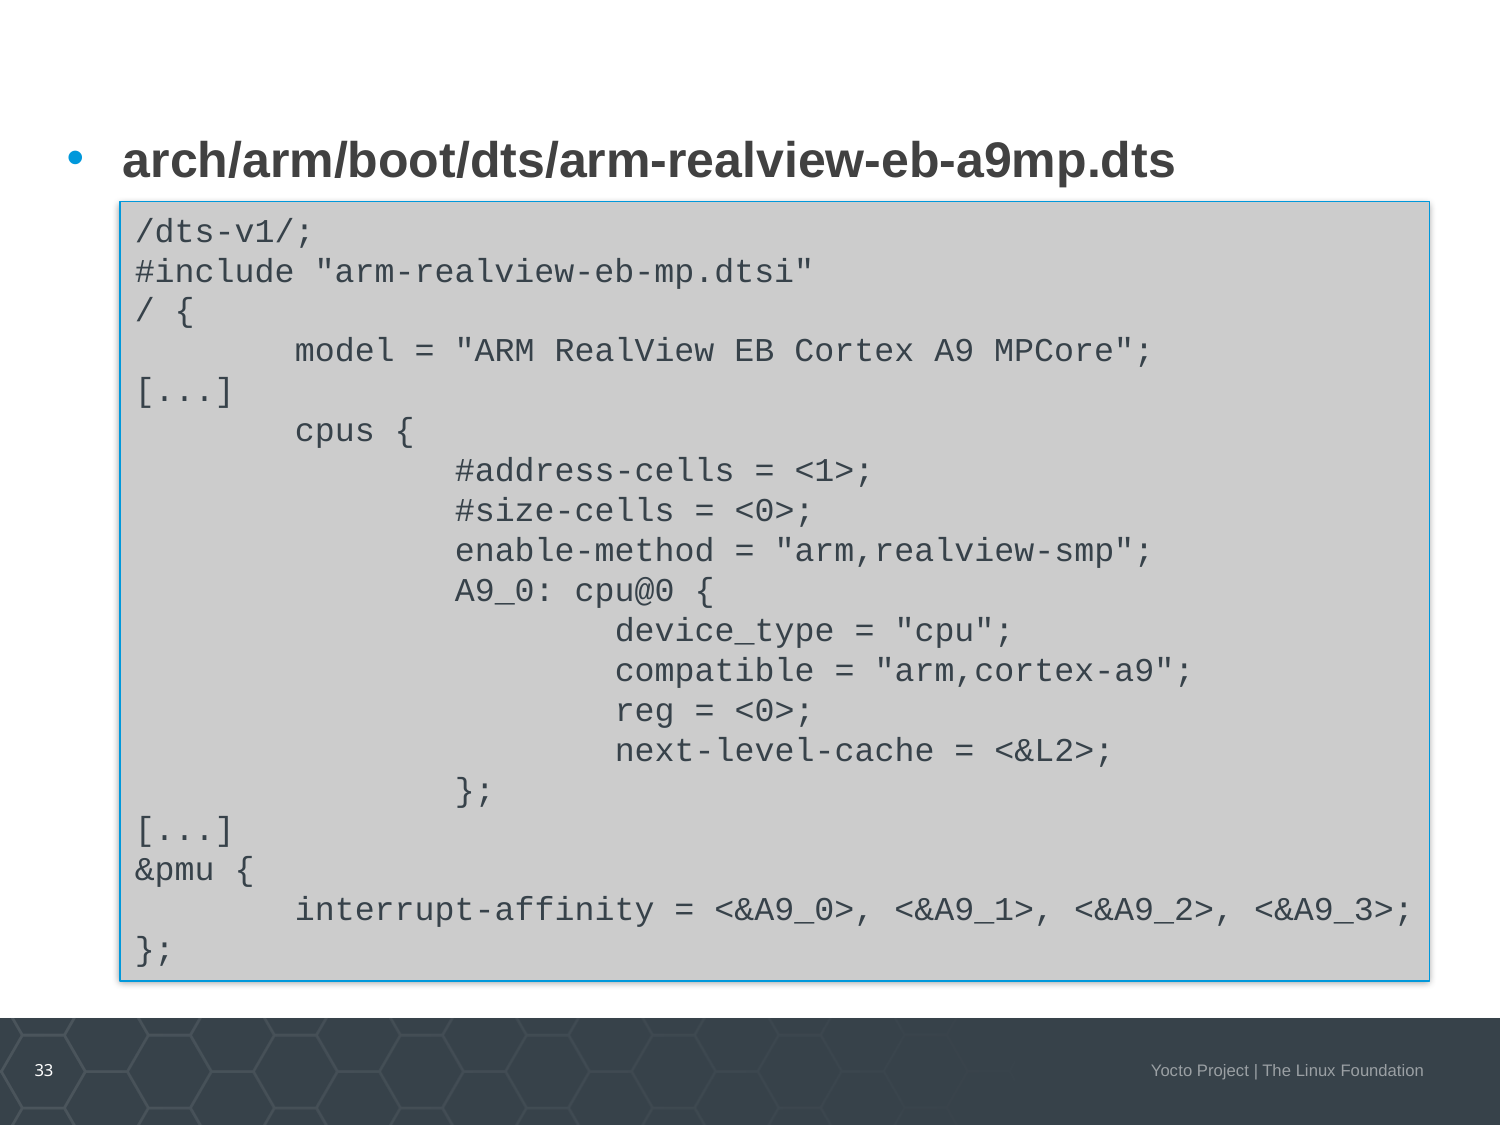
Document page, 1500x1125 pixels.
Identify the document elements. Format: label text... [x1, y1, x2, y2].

text_box arch/arm/boot/dts/arm-realview-eb-a9mp.dts [66, 126, 1417, 958]
text_box /dts-v1/; #include "arm-realview-eb-mp.dtsi" / { model = "ARM RealView EB Cortex A9 MPCore"; [...] cpus { #address-cells = <1>; #size-cells = <0>; enable-method = "arm,realview-smp"; A9_0: cpu@0 { device_type = "cpu"; compatible = "arm,cortex-a9"; reg = <0>; next-level-cache = <&L2>; }; [...] &pmu { interrupt-affinity = <&A9_0>, <&A9_1>, <&A9_2>, <&A9_3>; }; [119, 201, 1430, 982]
picture [0, 0, 1500, 1125]
text_box Device Tree Example [74, 66, 1424, 199]
